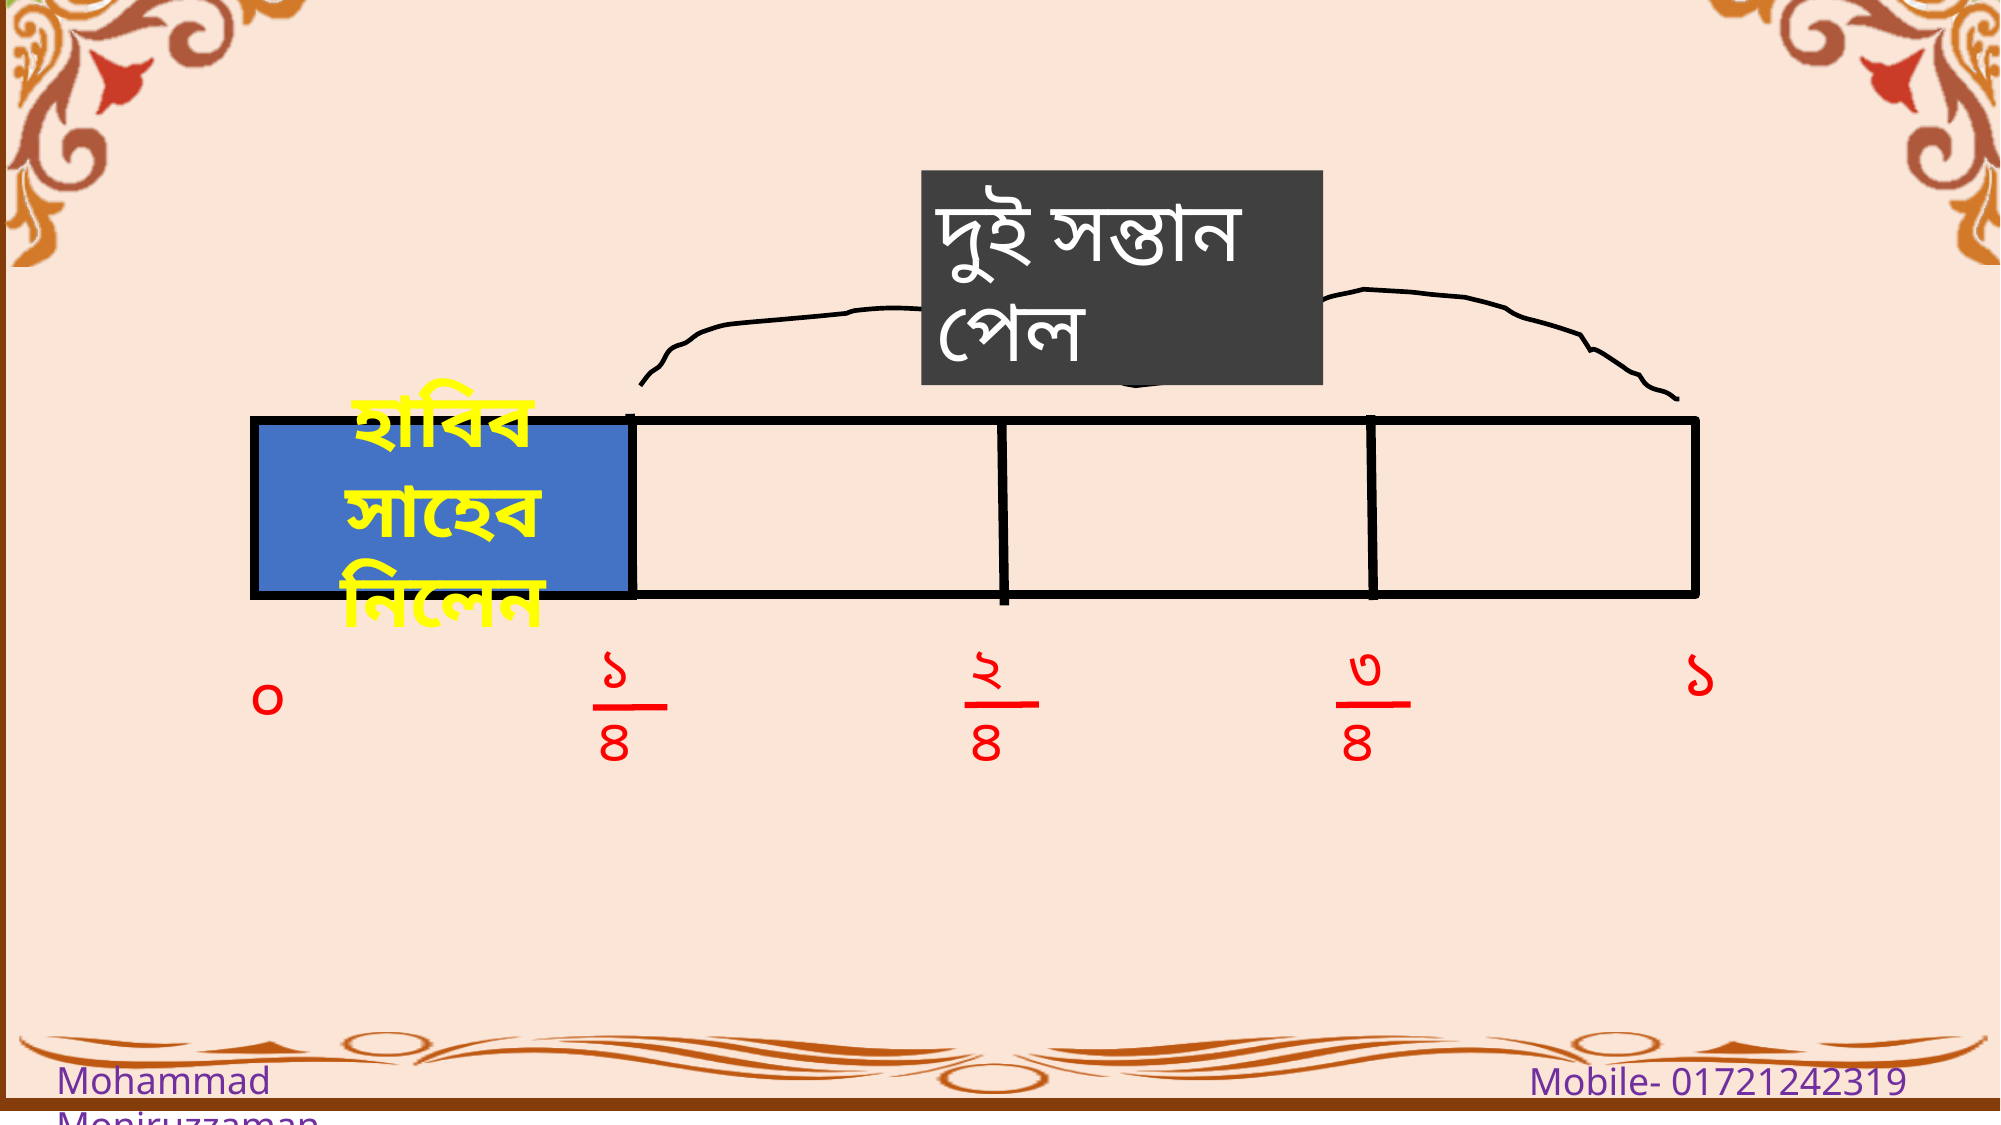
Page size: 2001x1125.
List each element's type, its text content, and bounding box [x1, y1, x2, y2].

picture [1703, 0, 2001, 265]
text_box [639, 288, 1680, 401]
text_box দুই সন্তান পেল [921, 170, 1324, 386]
text_box [1007, 420, 1368, 595]
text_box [951, 622, 1053, 782]
picture [0, 0, 310, 267]
text_box হাবিব সাহেব নিলেন [253, 419, 630, 596]
text_box ১ [1665, 622, 1741, 718]
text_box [1322, 622, 1424, 782]
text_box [1001, 420, 1005, 606]
text_box ০ [233, 647, 309, 743]
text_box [579, 622, 681, 782]
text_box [1370, 415, 1374, 600]
text_box [635, 420, 999, 595]
text_box [1376, 420, 1696, 595]
